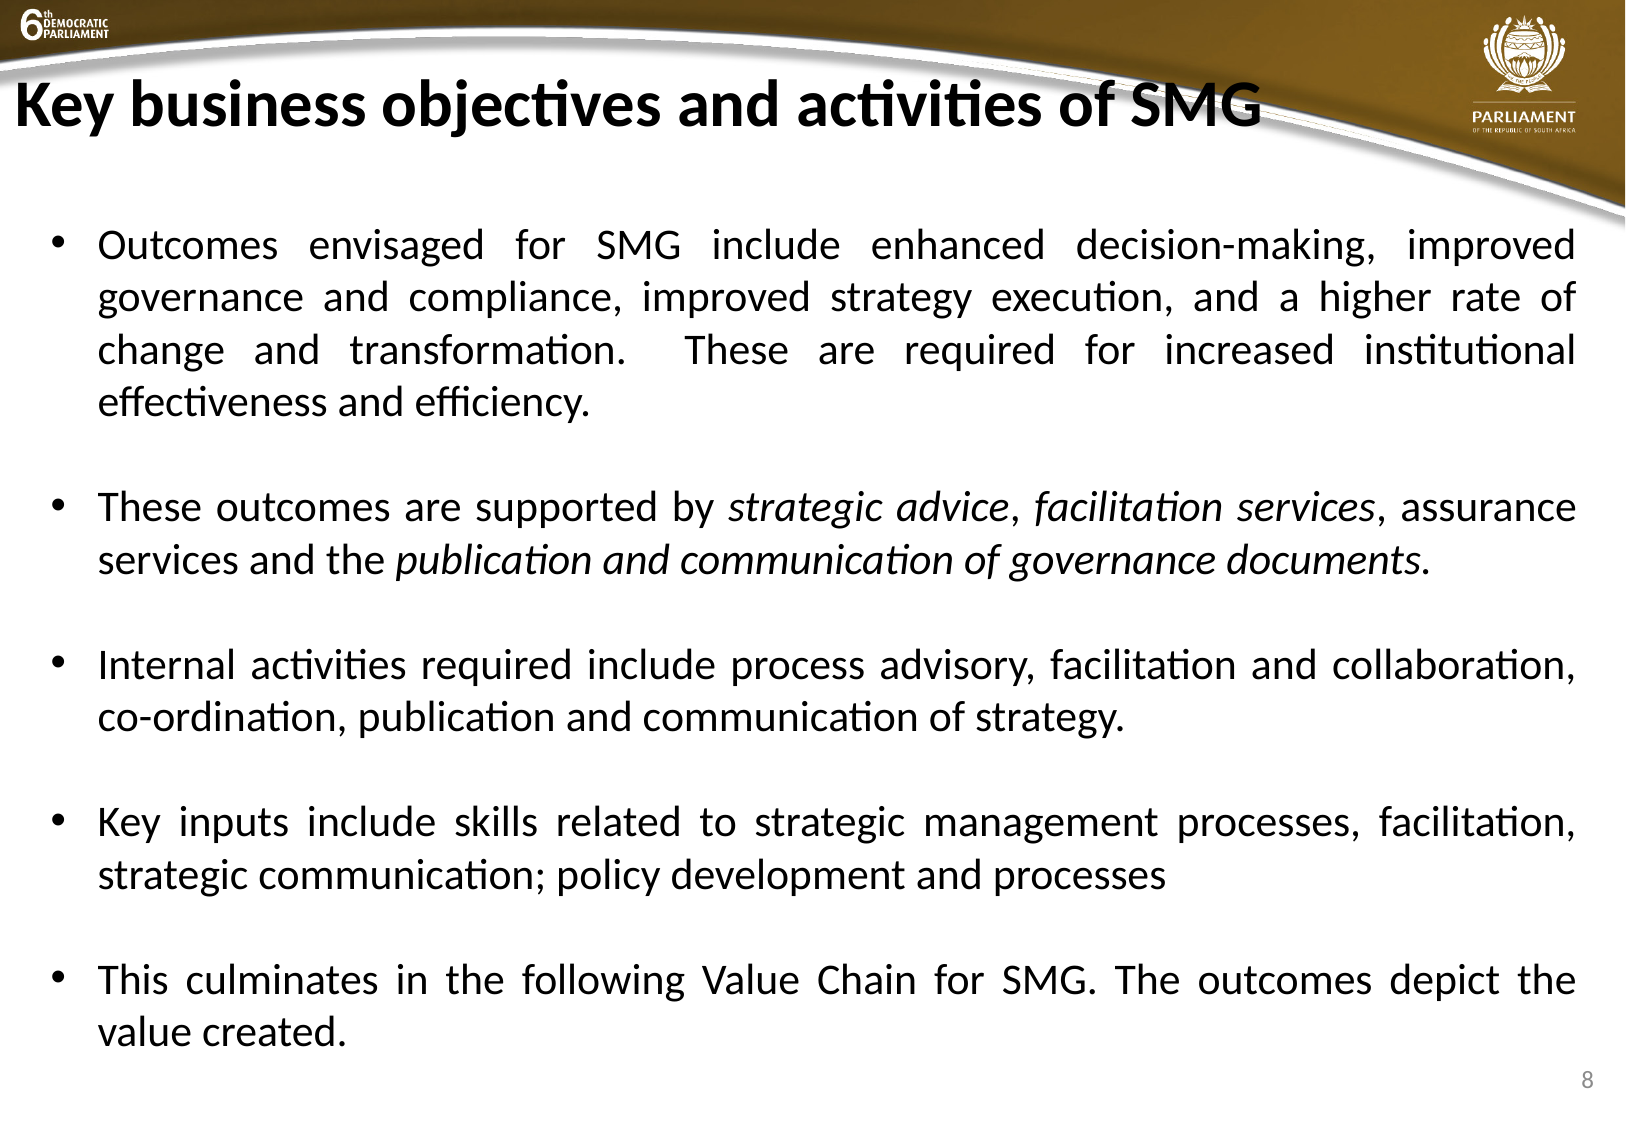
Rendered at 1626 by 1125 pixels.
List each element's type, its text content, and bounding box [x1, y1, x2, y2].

text_box Outcomes envisaged for SMG include enhanced decision-making, improved governance and compliance, improved strategy execution, and a higher rate of change and transformation. These are required for increased institutional effectiveness and efficiency. These outcomes are supported by strategic advice, facilitation services, assurance services and the publication and communication of governance documents. Internal activities required include process advisory, facilitation and collaboration, co-ordination, publication and communication of strategy. Key inputs include skills related to strategic management processes, facilitation, strategic communication; policy development and processes This culminates in the following Value Chain for SMG. The outcomes depict the value created. [35, 208, 1592, 1063]
slide_number 8 [1536, 1049, 1610, 1109]
title Key business objectives and activities of SMG [0, 58, 1393, 153]
picture [0, 0, 1626, 1125]
